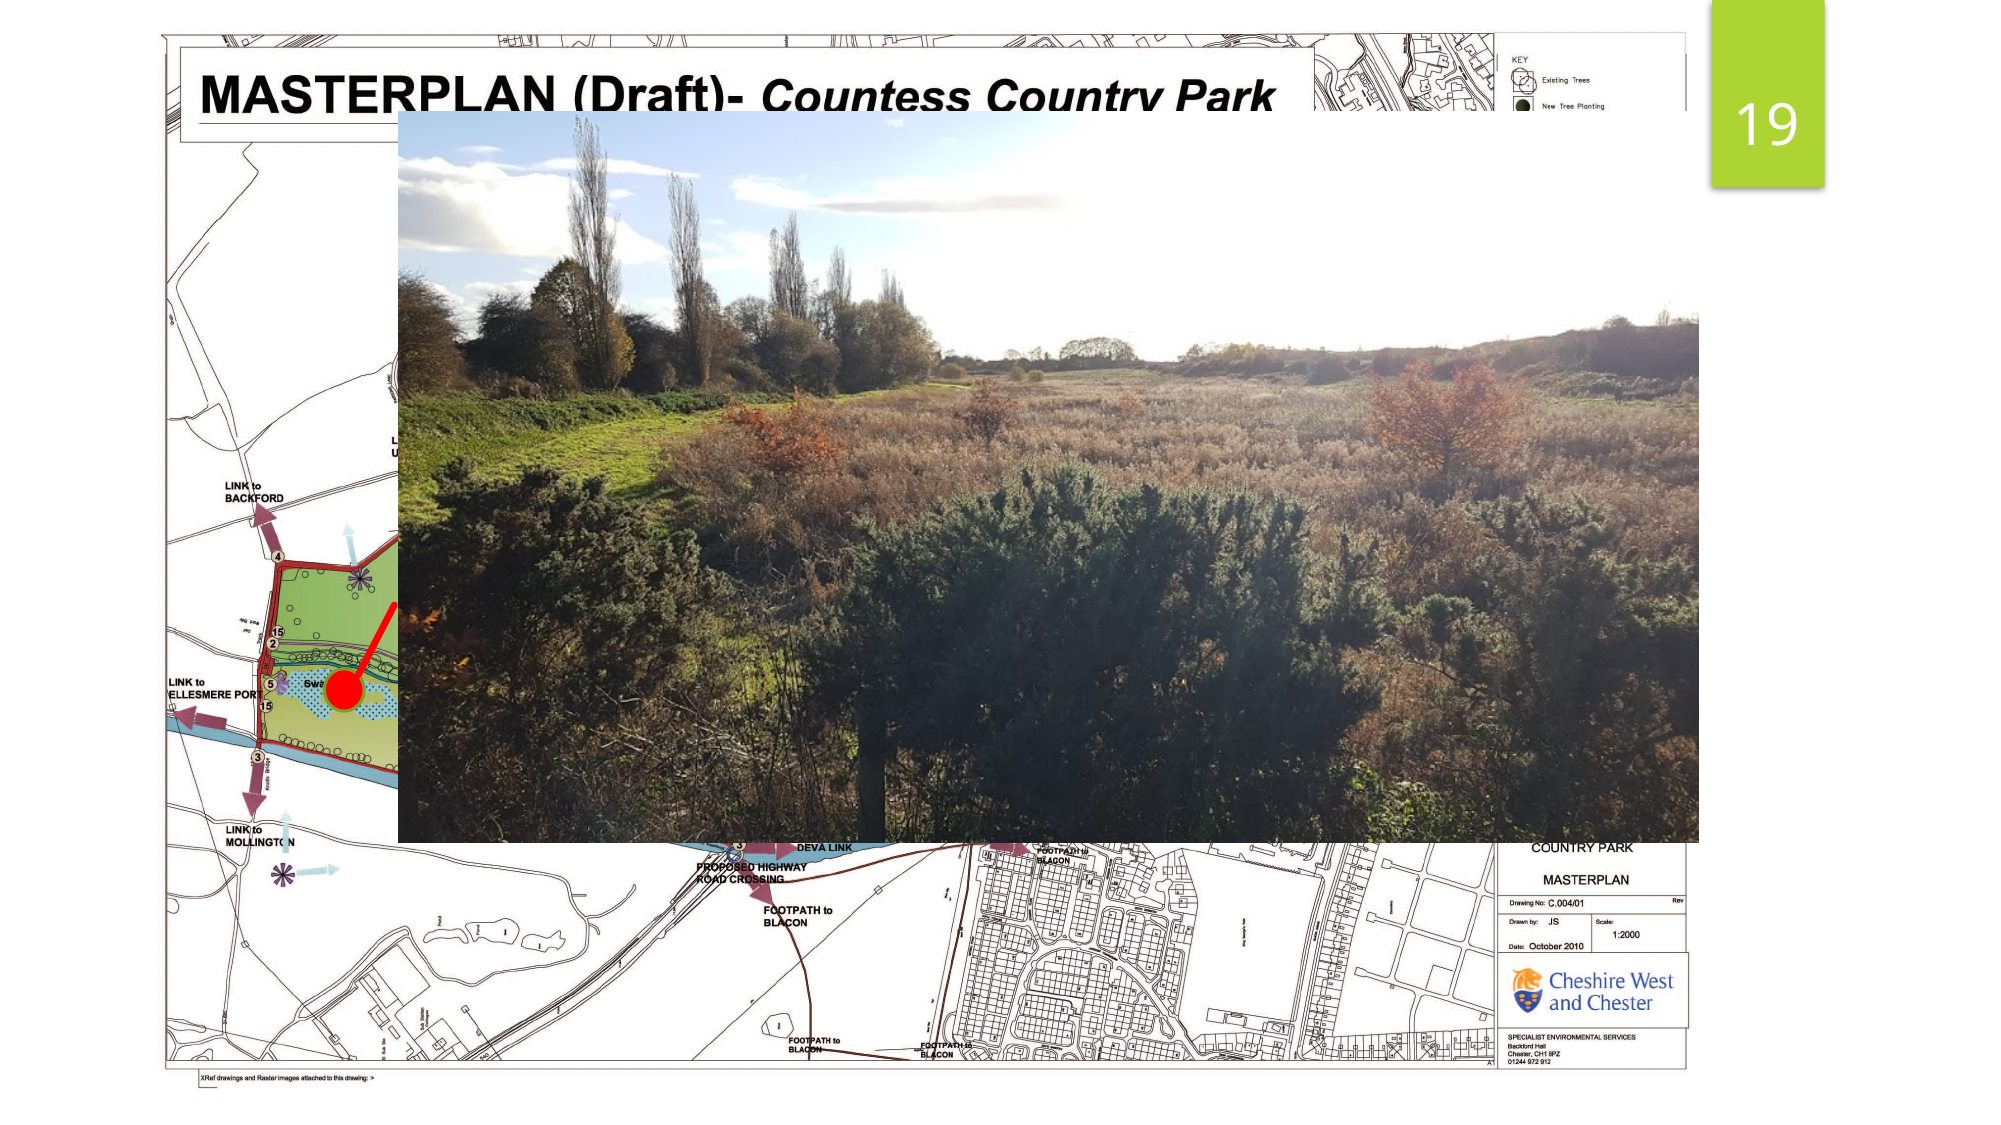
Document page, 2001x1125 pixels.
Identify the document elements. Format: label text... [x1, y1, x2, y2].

slide_number 19 [1706, 48, 1836, 175]
picture [152, 25, 1699, 1093]
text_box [358, 604, 395, 676]
